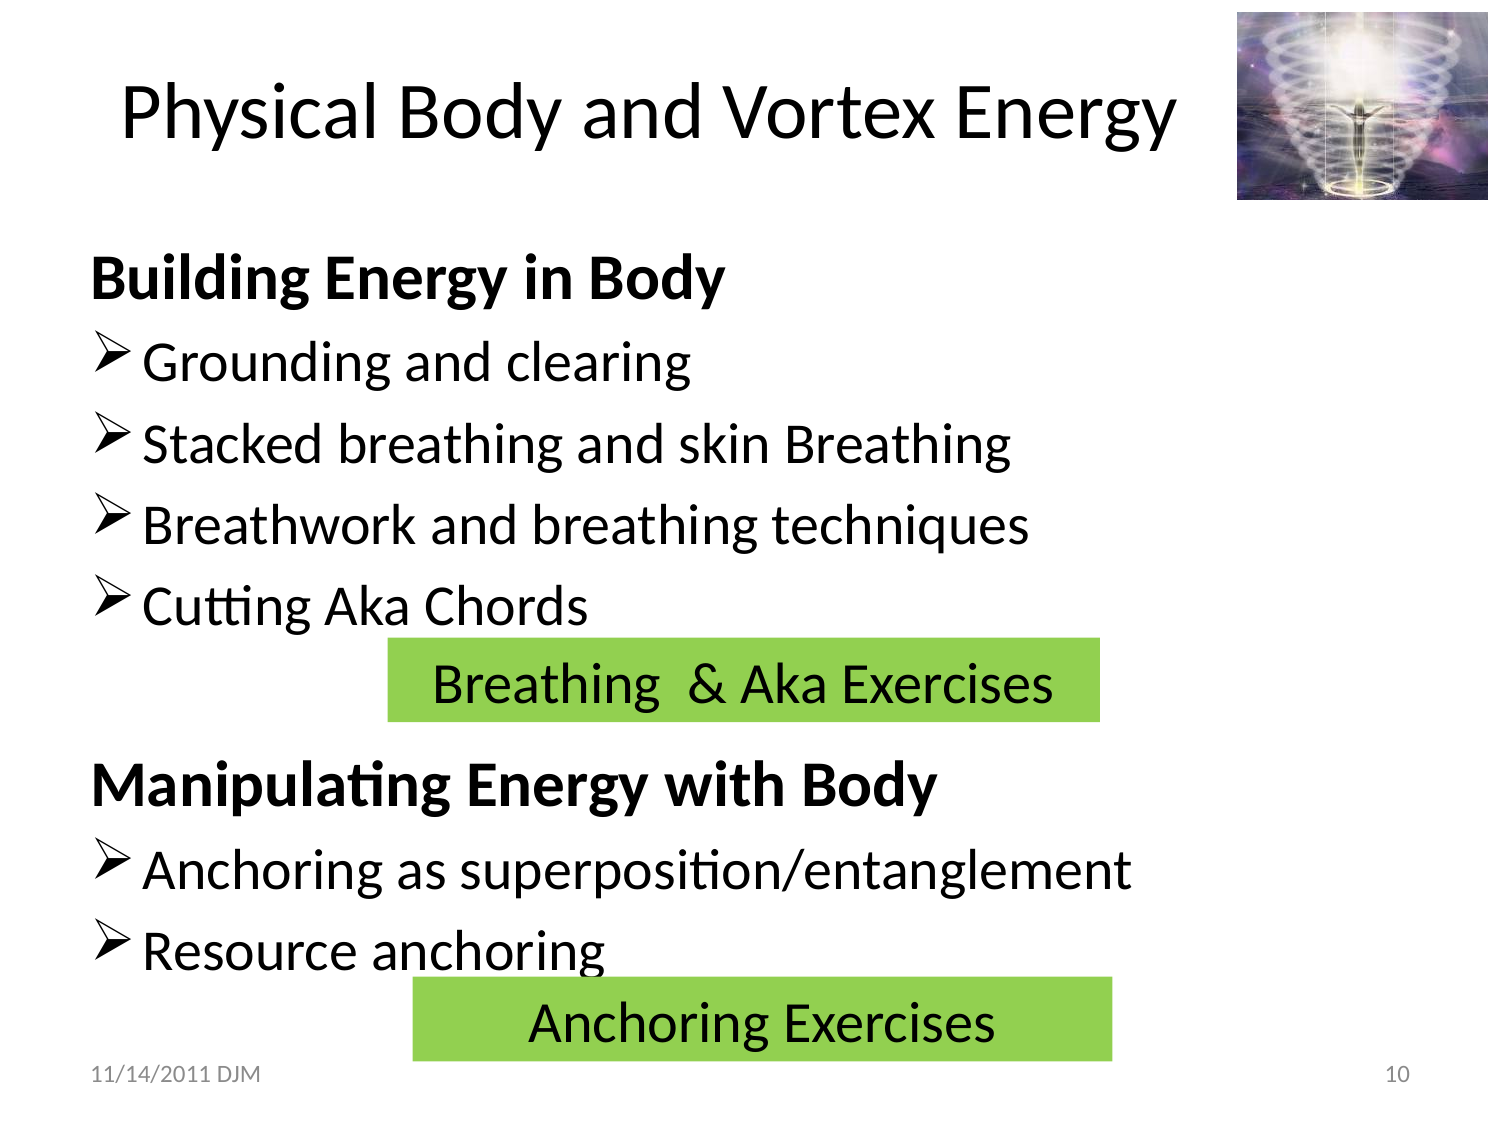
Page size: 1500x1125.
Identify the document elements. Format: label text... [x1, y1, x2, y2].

title Physical Body and Vortex Energy [75, 12, 1225, 200]
slide_number 10 [1074, 1042, 1425, 1103]
text_box Anchoring Exercises [412, 976, 1113, 1062]
list Building Energy in Body Grounding and clearing Stacked breathing and skin Breathing Breathwork and breathing techniques Cutting Aka Chords Manipulating Energy with Body Anchoring as superposition/entanglement Resource anchoring [75, 226, 1425, 995]
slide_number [75, 1042, 425, 1103]
text_box Breathing & Aka Exercises [387, 637, 1100, 723]
picture [1237, 12, 1488, 200]
